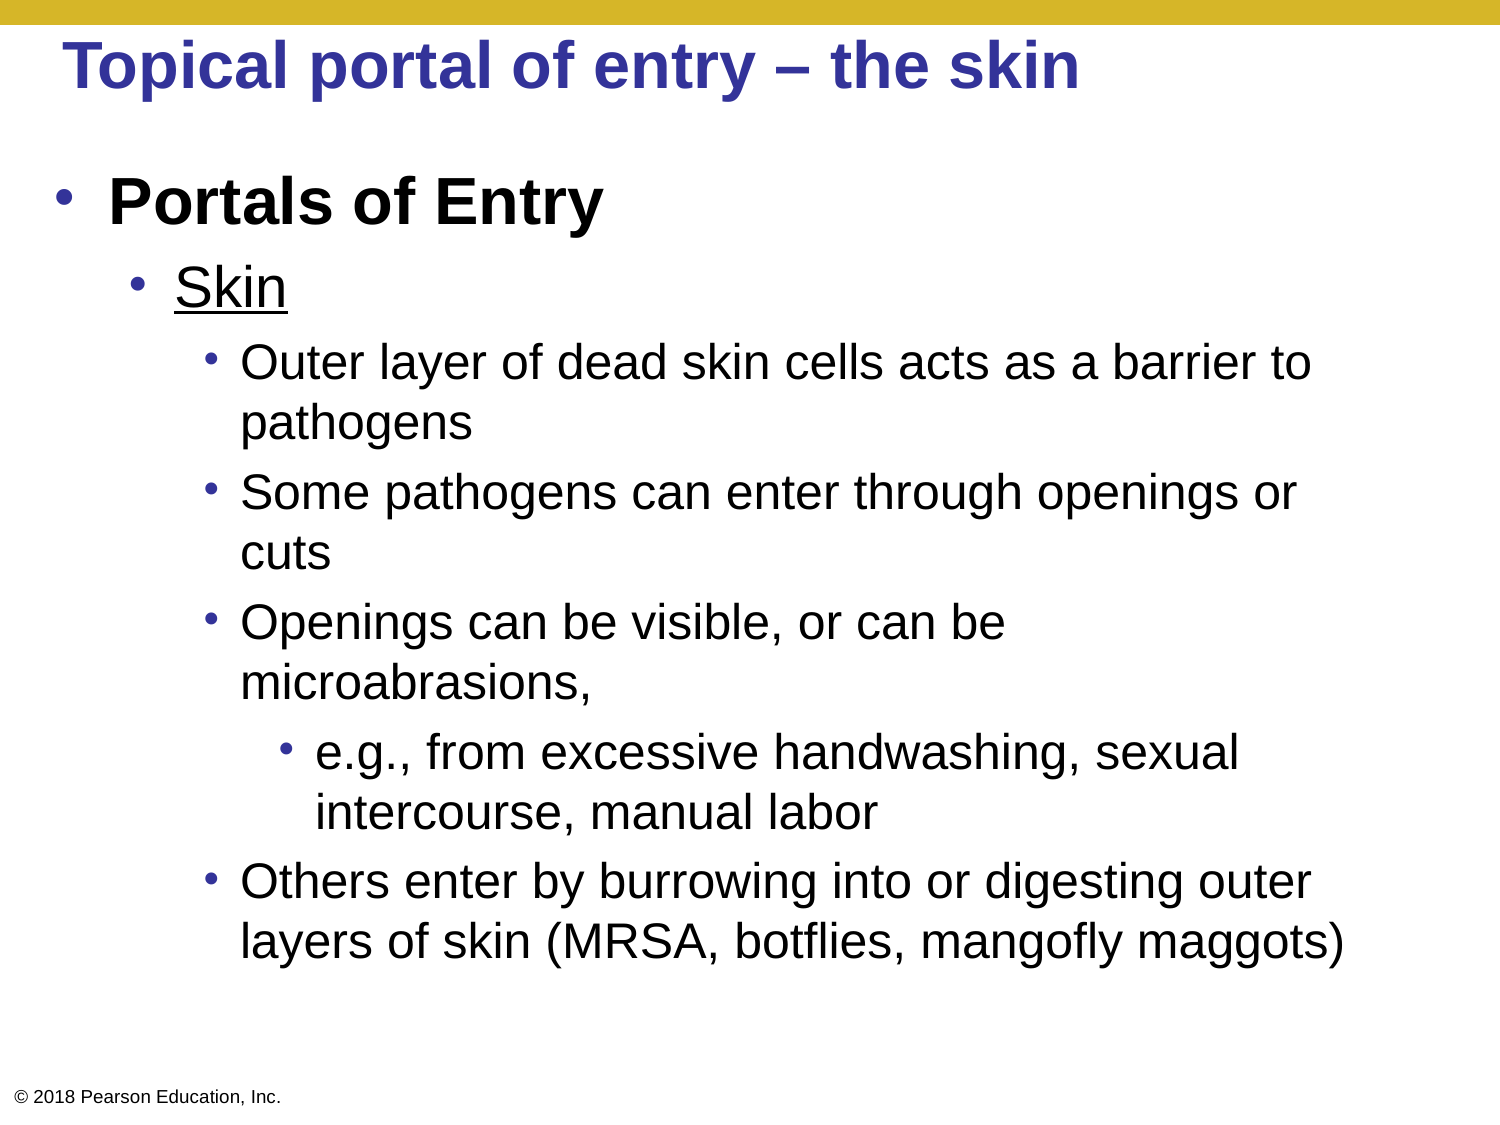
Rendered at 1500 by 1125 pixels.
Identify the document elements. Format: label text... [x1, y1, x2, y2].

list Portals of Entry Skin Outer layer of dead skin cells acts as a barrier to pathogens Some pathogens can enter through openings or cuts Openings can be visible, or can be microabrasions, e.g., from excessive handwashing, sexual intercourse, manual labor Others enter by burrowing into or digesting outer layers of skin (MRSA, botflies, mangofly maggots) [37, 149, 1388, 1063]
title Topical portal of entry – the skin [0, 14, 1500, 111]
